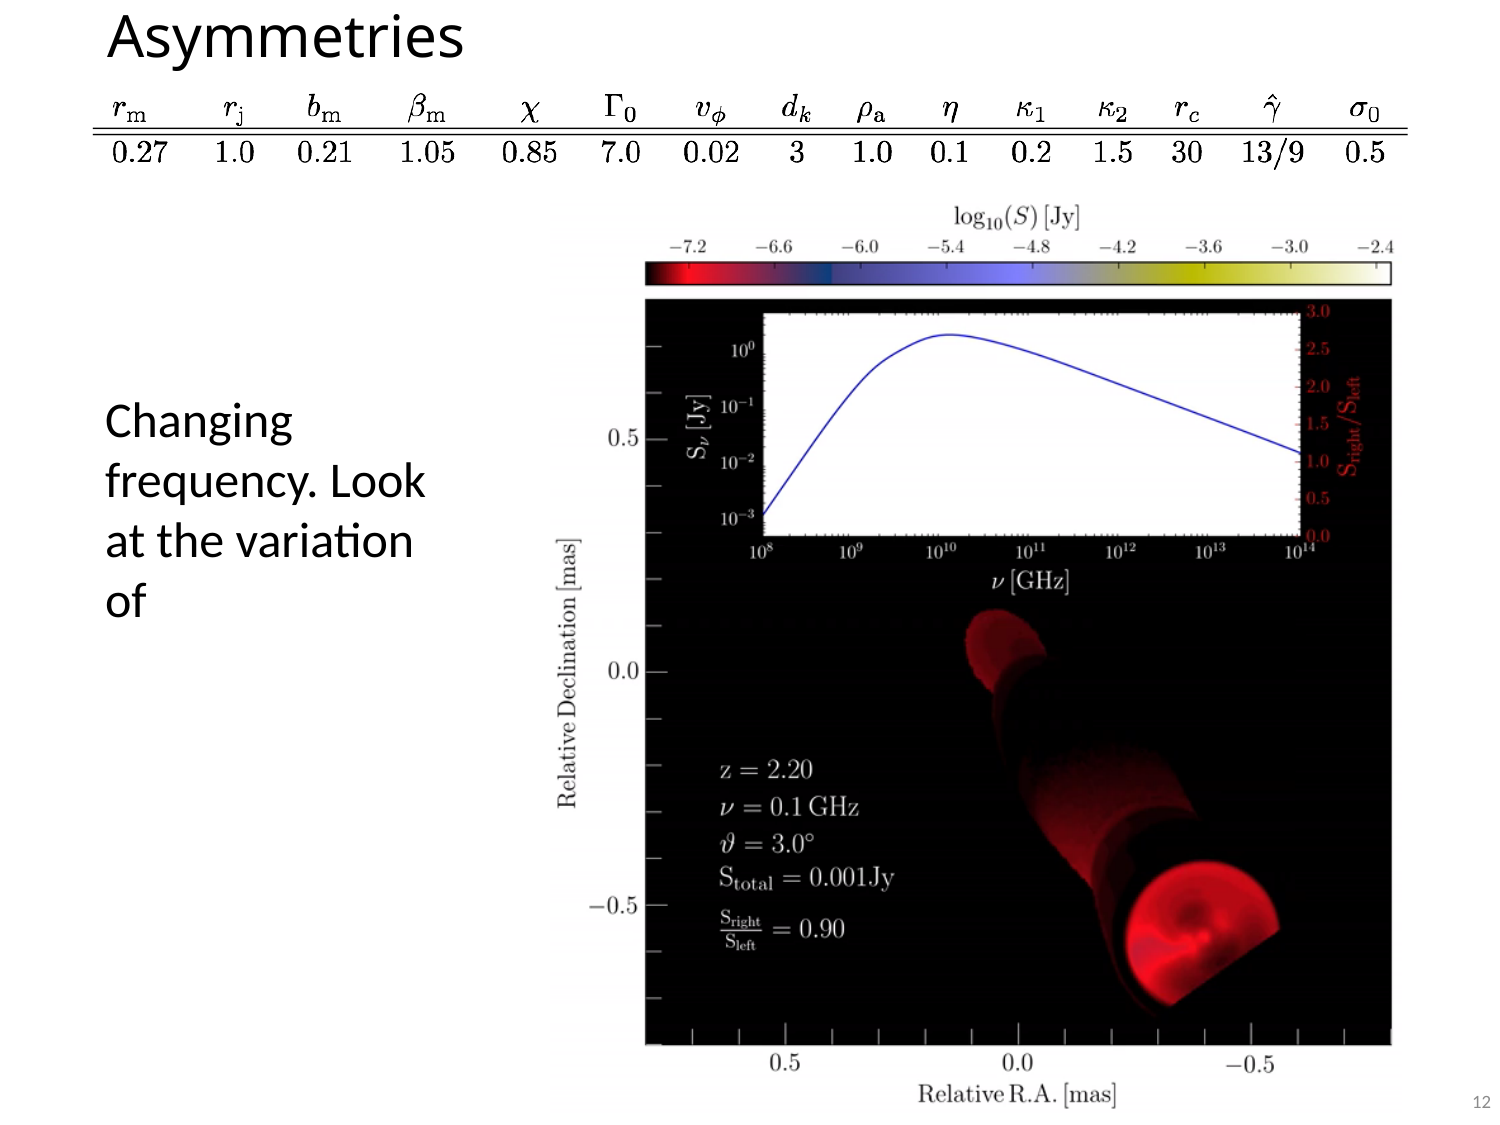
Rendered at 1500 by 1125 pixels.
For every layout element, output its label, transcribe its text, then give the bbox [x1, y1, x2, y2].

picture [92, 93, 1408, 171]
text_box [550, 202, 1403, 1116]
text_box Asymmetries [92, 0, 1386, 78]
slide_number 12 [1156, 1082, 1500, 1125]
